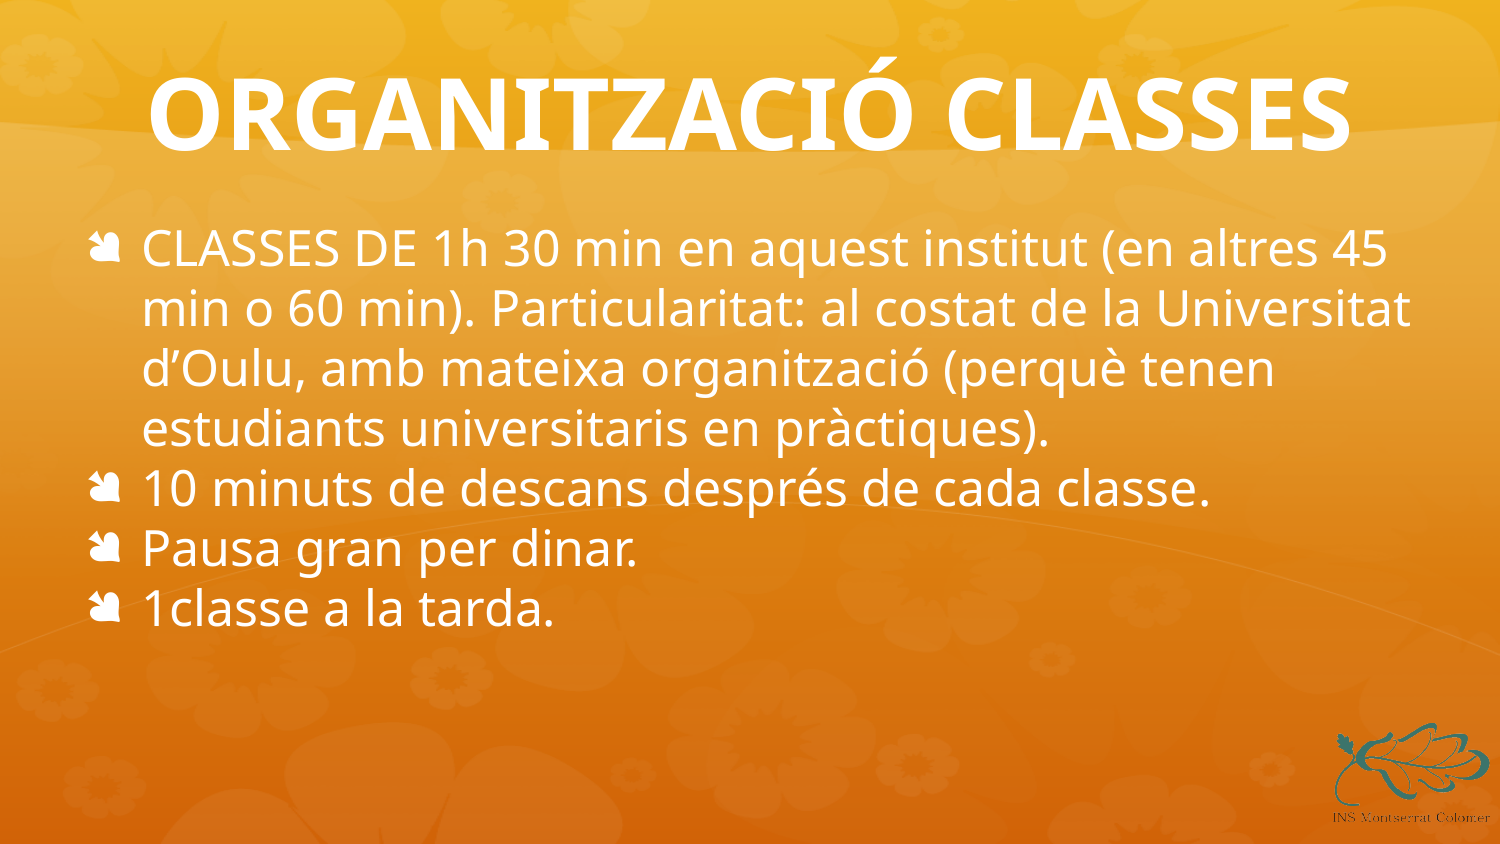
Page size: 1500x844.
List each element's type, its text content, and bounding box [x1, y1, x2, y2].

title ORGANITZACIÓ CLASSES [51, 51, 1449, 189]
list CLASSES DE 1h 30 min en aquest institut (en altres 45 min o 60 min). Particularitat: al costat de la Universitat d’Oulu, amb mateixa organització (perquè tenen estudiants universitaris en pràctiques). 10 minuts de descans després de cada classe. Pausa gran per dinar. 1classe a la tarda. [51, 200, 1449, 752]
picture [0, 0, 1500, 844]
